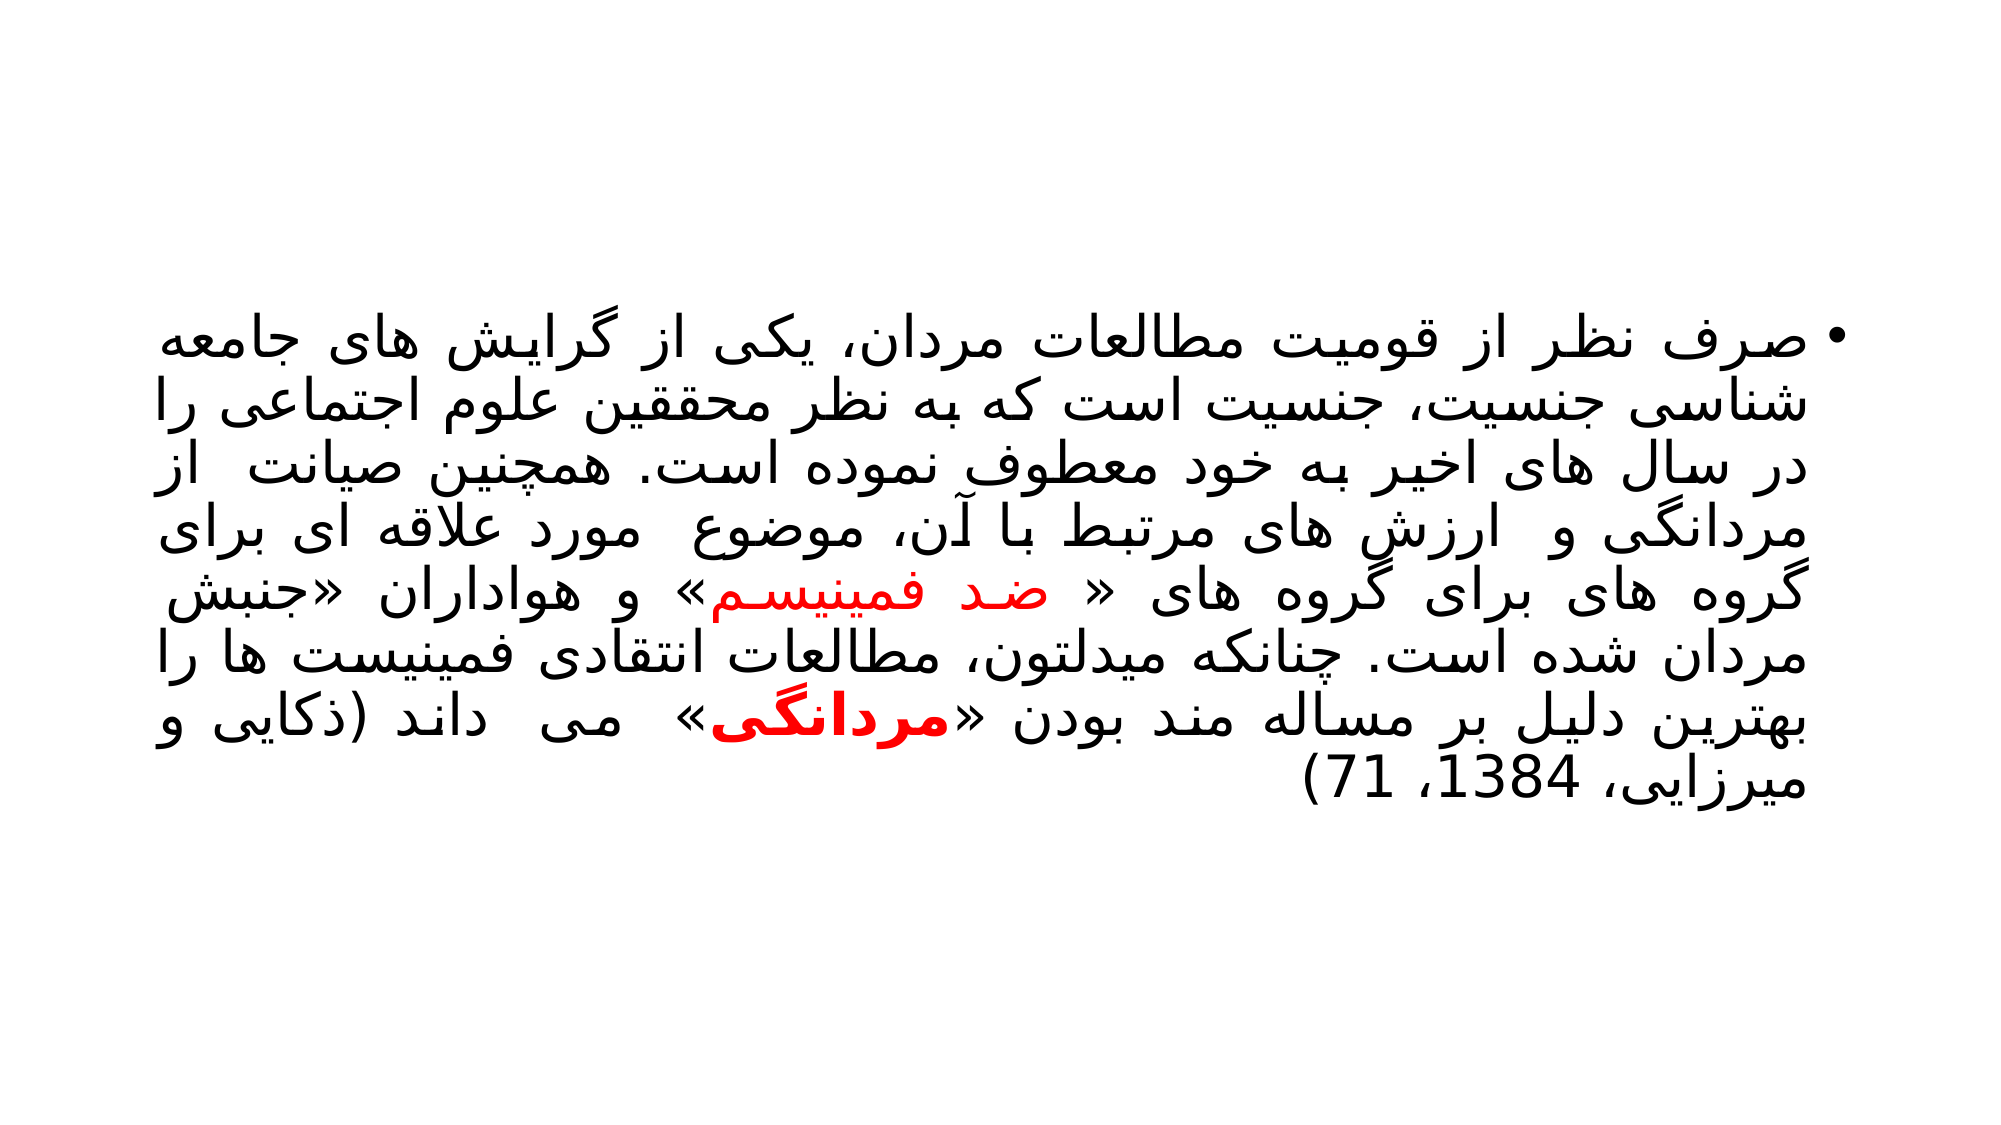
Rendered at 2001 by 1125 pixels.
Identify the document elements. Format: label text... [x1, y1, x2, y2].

list صرف نظر از قومیت مطالعات مردان، یکی از گرایش های جامعه شناسی جنسیت، جنسیت است که به نظر محققین علوم اجتماعی را در سال های اخیر به خود معطوف نموده است. همچنین صیانت از مردانگی و ارزش های مرتبط با آن، موضوع مورد علاقه ای برای گروه های برای گروه های « ضد فمینیسم» و هواداران «جنبش مردان شده است. چنانکه میدلتون، مطالعات انتقادی فمینیست ها را بهترین دلیل بر مساله مند بودن «مردانگی» می داند (ذکایی و میرزایی، 1384، 71) [137, 299, 1863, 1014]
